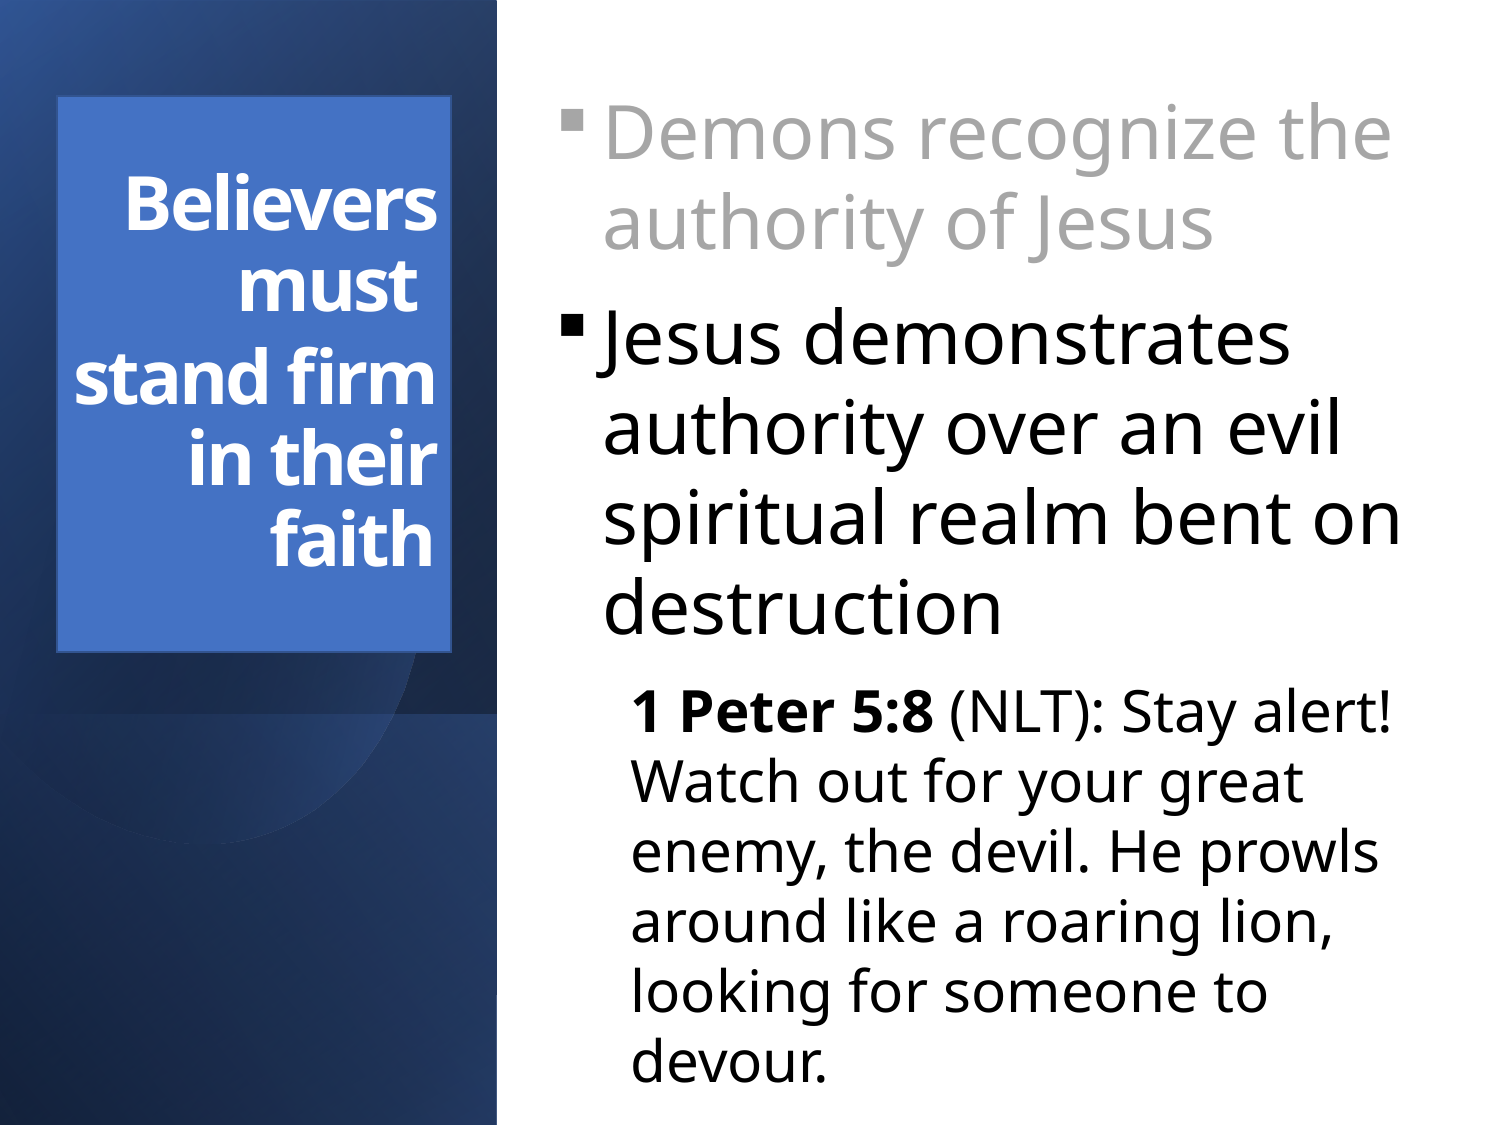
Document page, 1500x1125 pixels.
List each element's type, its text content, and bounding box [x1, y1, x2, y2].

text_box Demons recognize the authority of Jesus Jesus demonstrates authority over an evil spiritual realm bent on destruction 1 Peter 5:8 (NLT): Stay alert! Watch out for your great enemy, the devil. He prowls around like a roaring lion, looking for someone to devour. [540, 76, 1456, 1102]
text_box Believers must stand firm in their faith [56, 95, 452, 653]
text_box [498, 0, 1500, 1125]
text_box [0, 0, 498, 1124]
